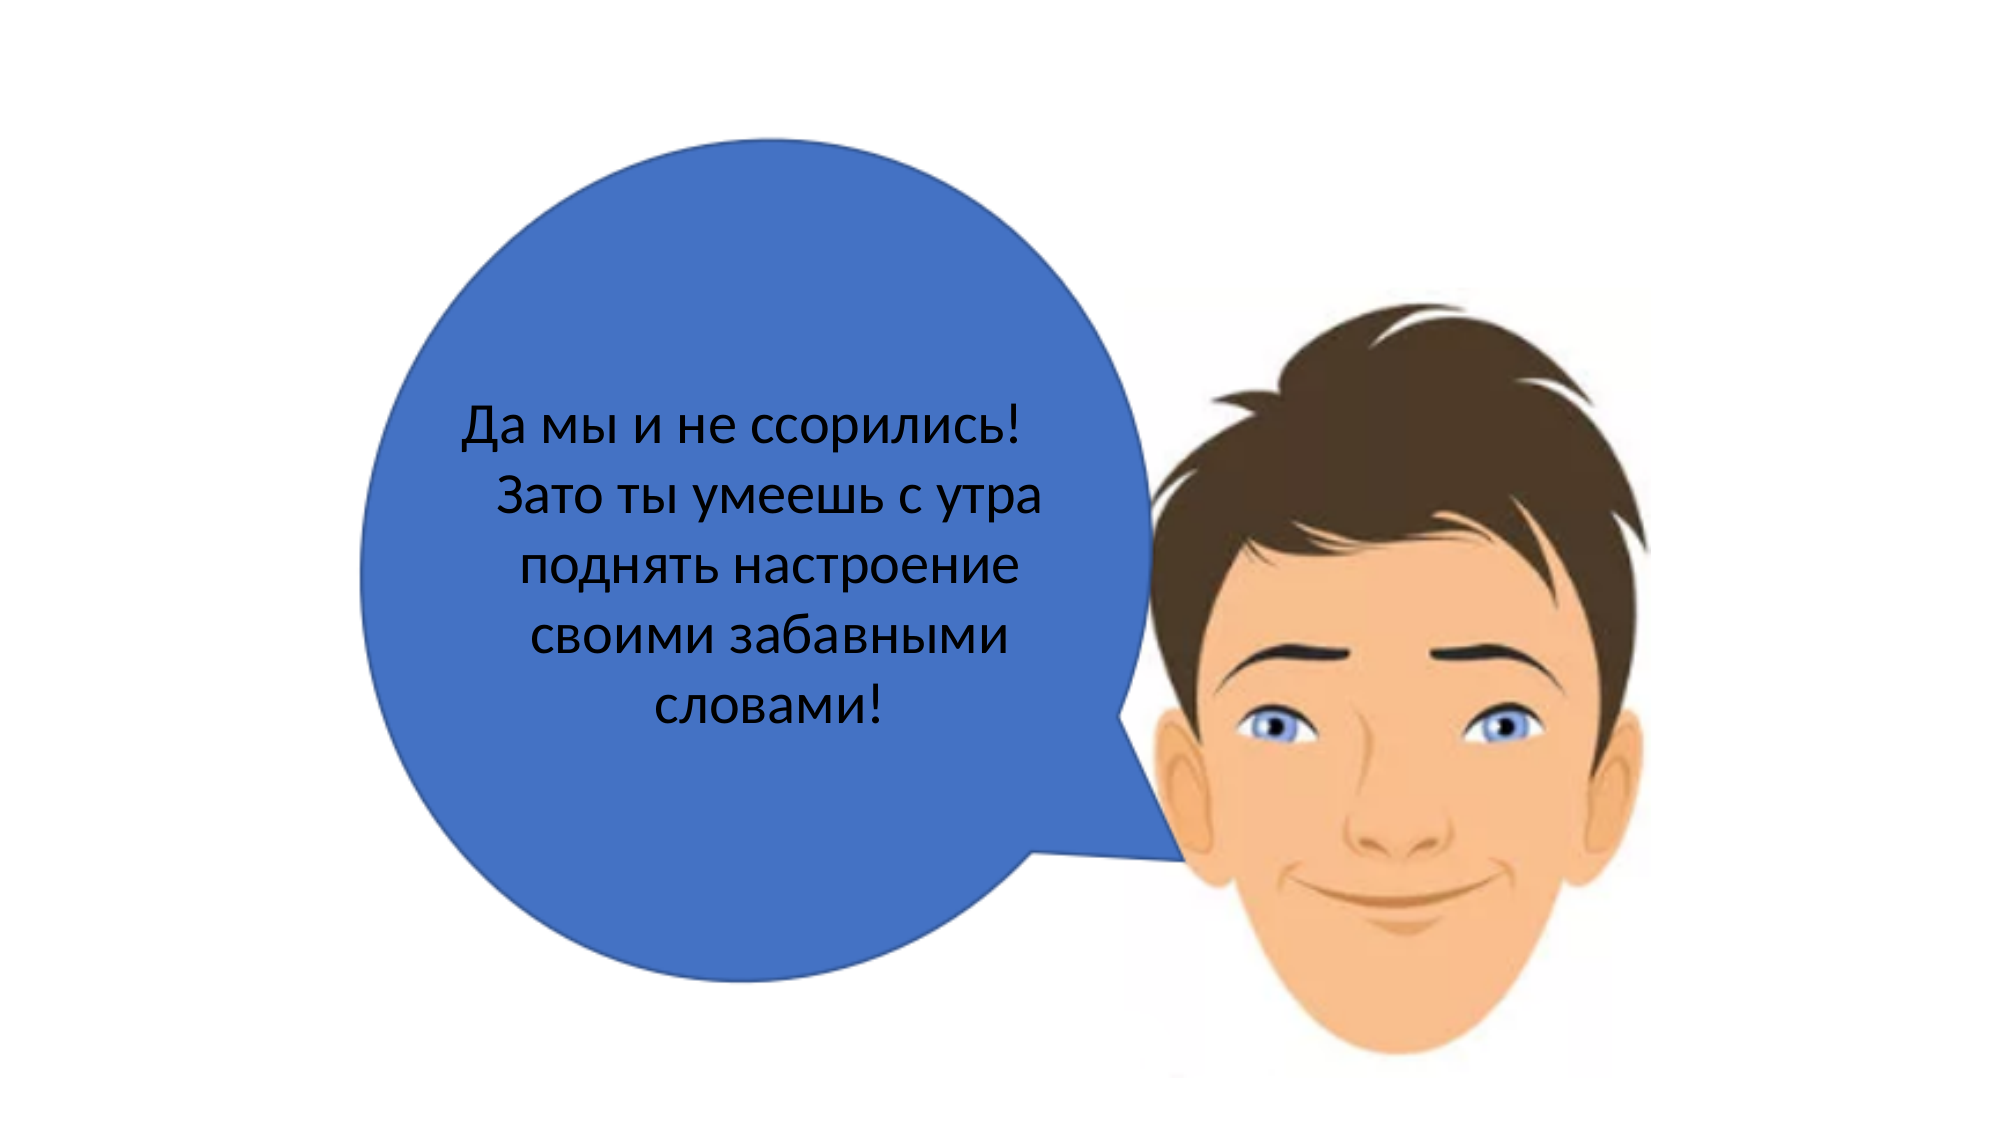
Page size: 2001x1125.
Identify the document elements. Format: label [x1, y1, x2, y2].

picture [348, 131, 1651, 1078]
